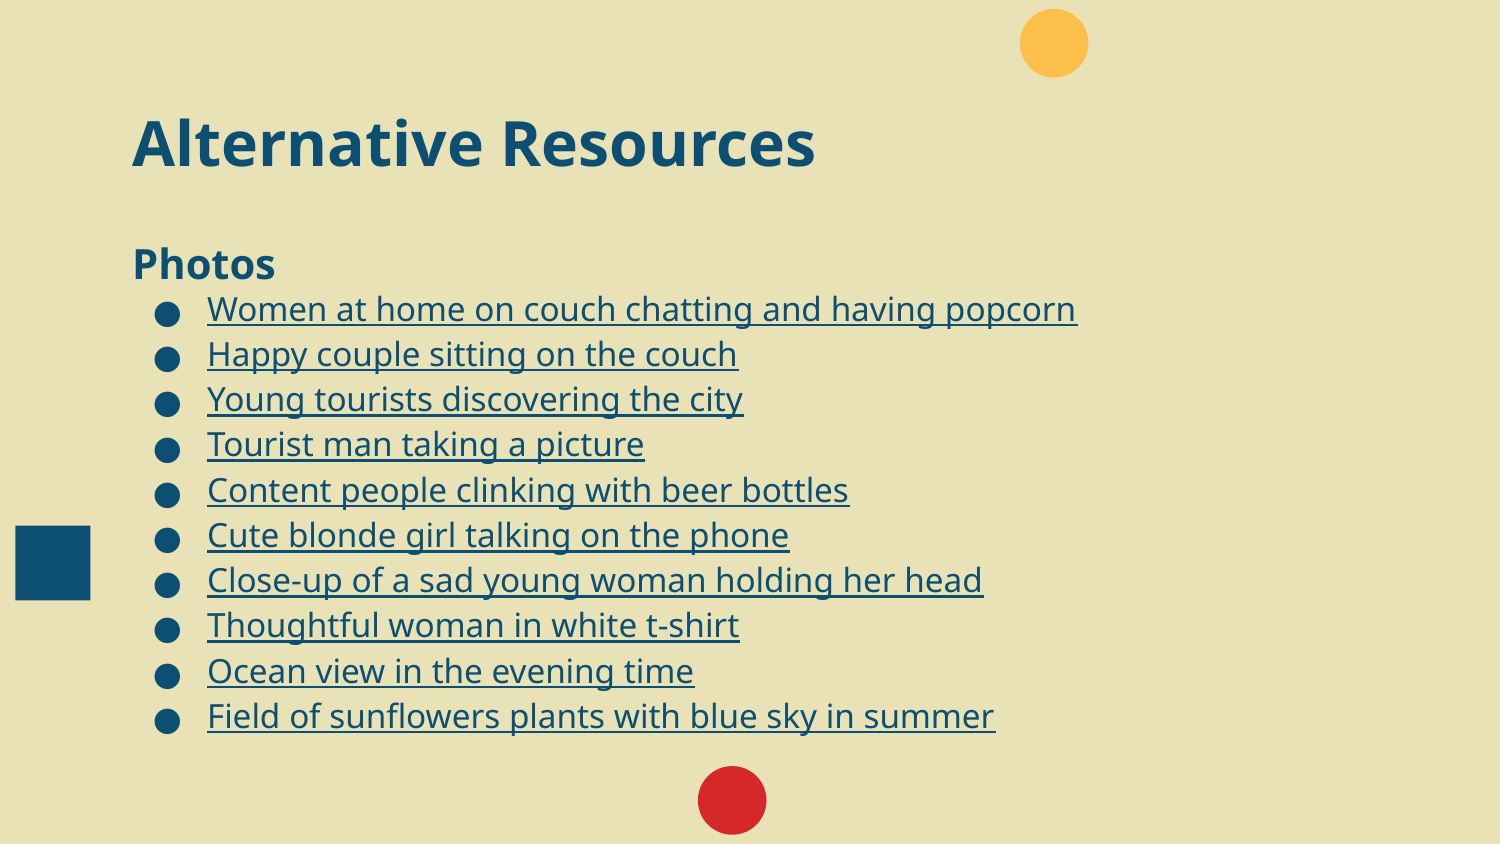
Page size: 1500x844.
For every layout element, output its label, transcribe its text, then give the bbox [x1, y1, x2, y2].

title Alternative Resources [116, 88, 1383, 183]
list Photos Women at home on couch chatting and having popcorn Happy couple sitting on the couch Young tourists discovering the city Tourist man taking a picture Content people clinking with beer bottles Cute blonde girl talking on the phone Close-up of a sad young woman holding her head Thoughtful woman in white t-shirt Ocean view in the evening time Field of sunflowers plants with blue sky in summer [116, 193, 1383, 756]
